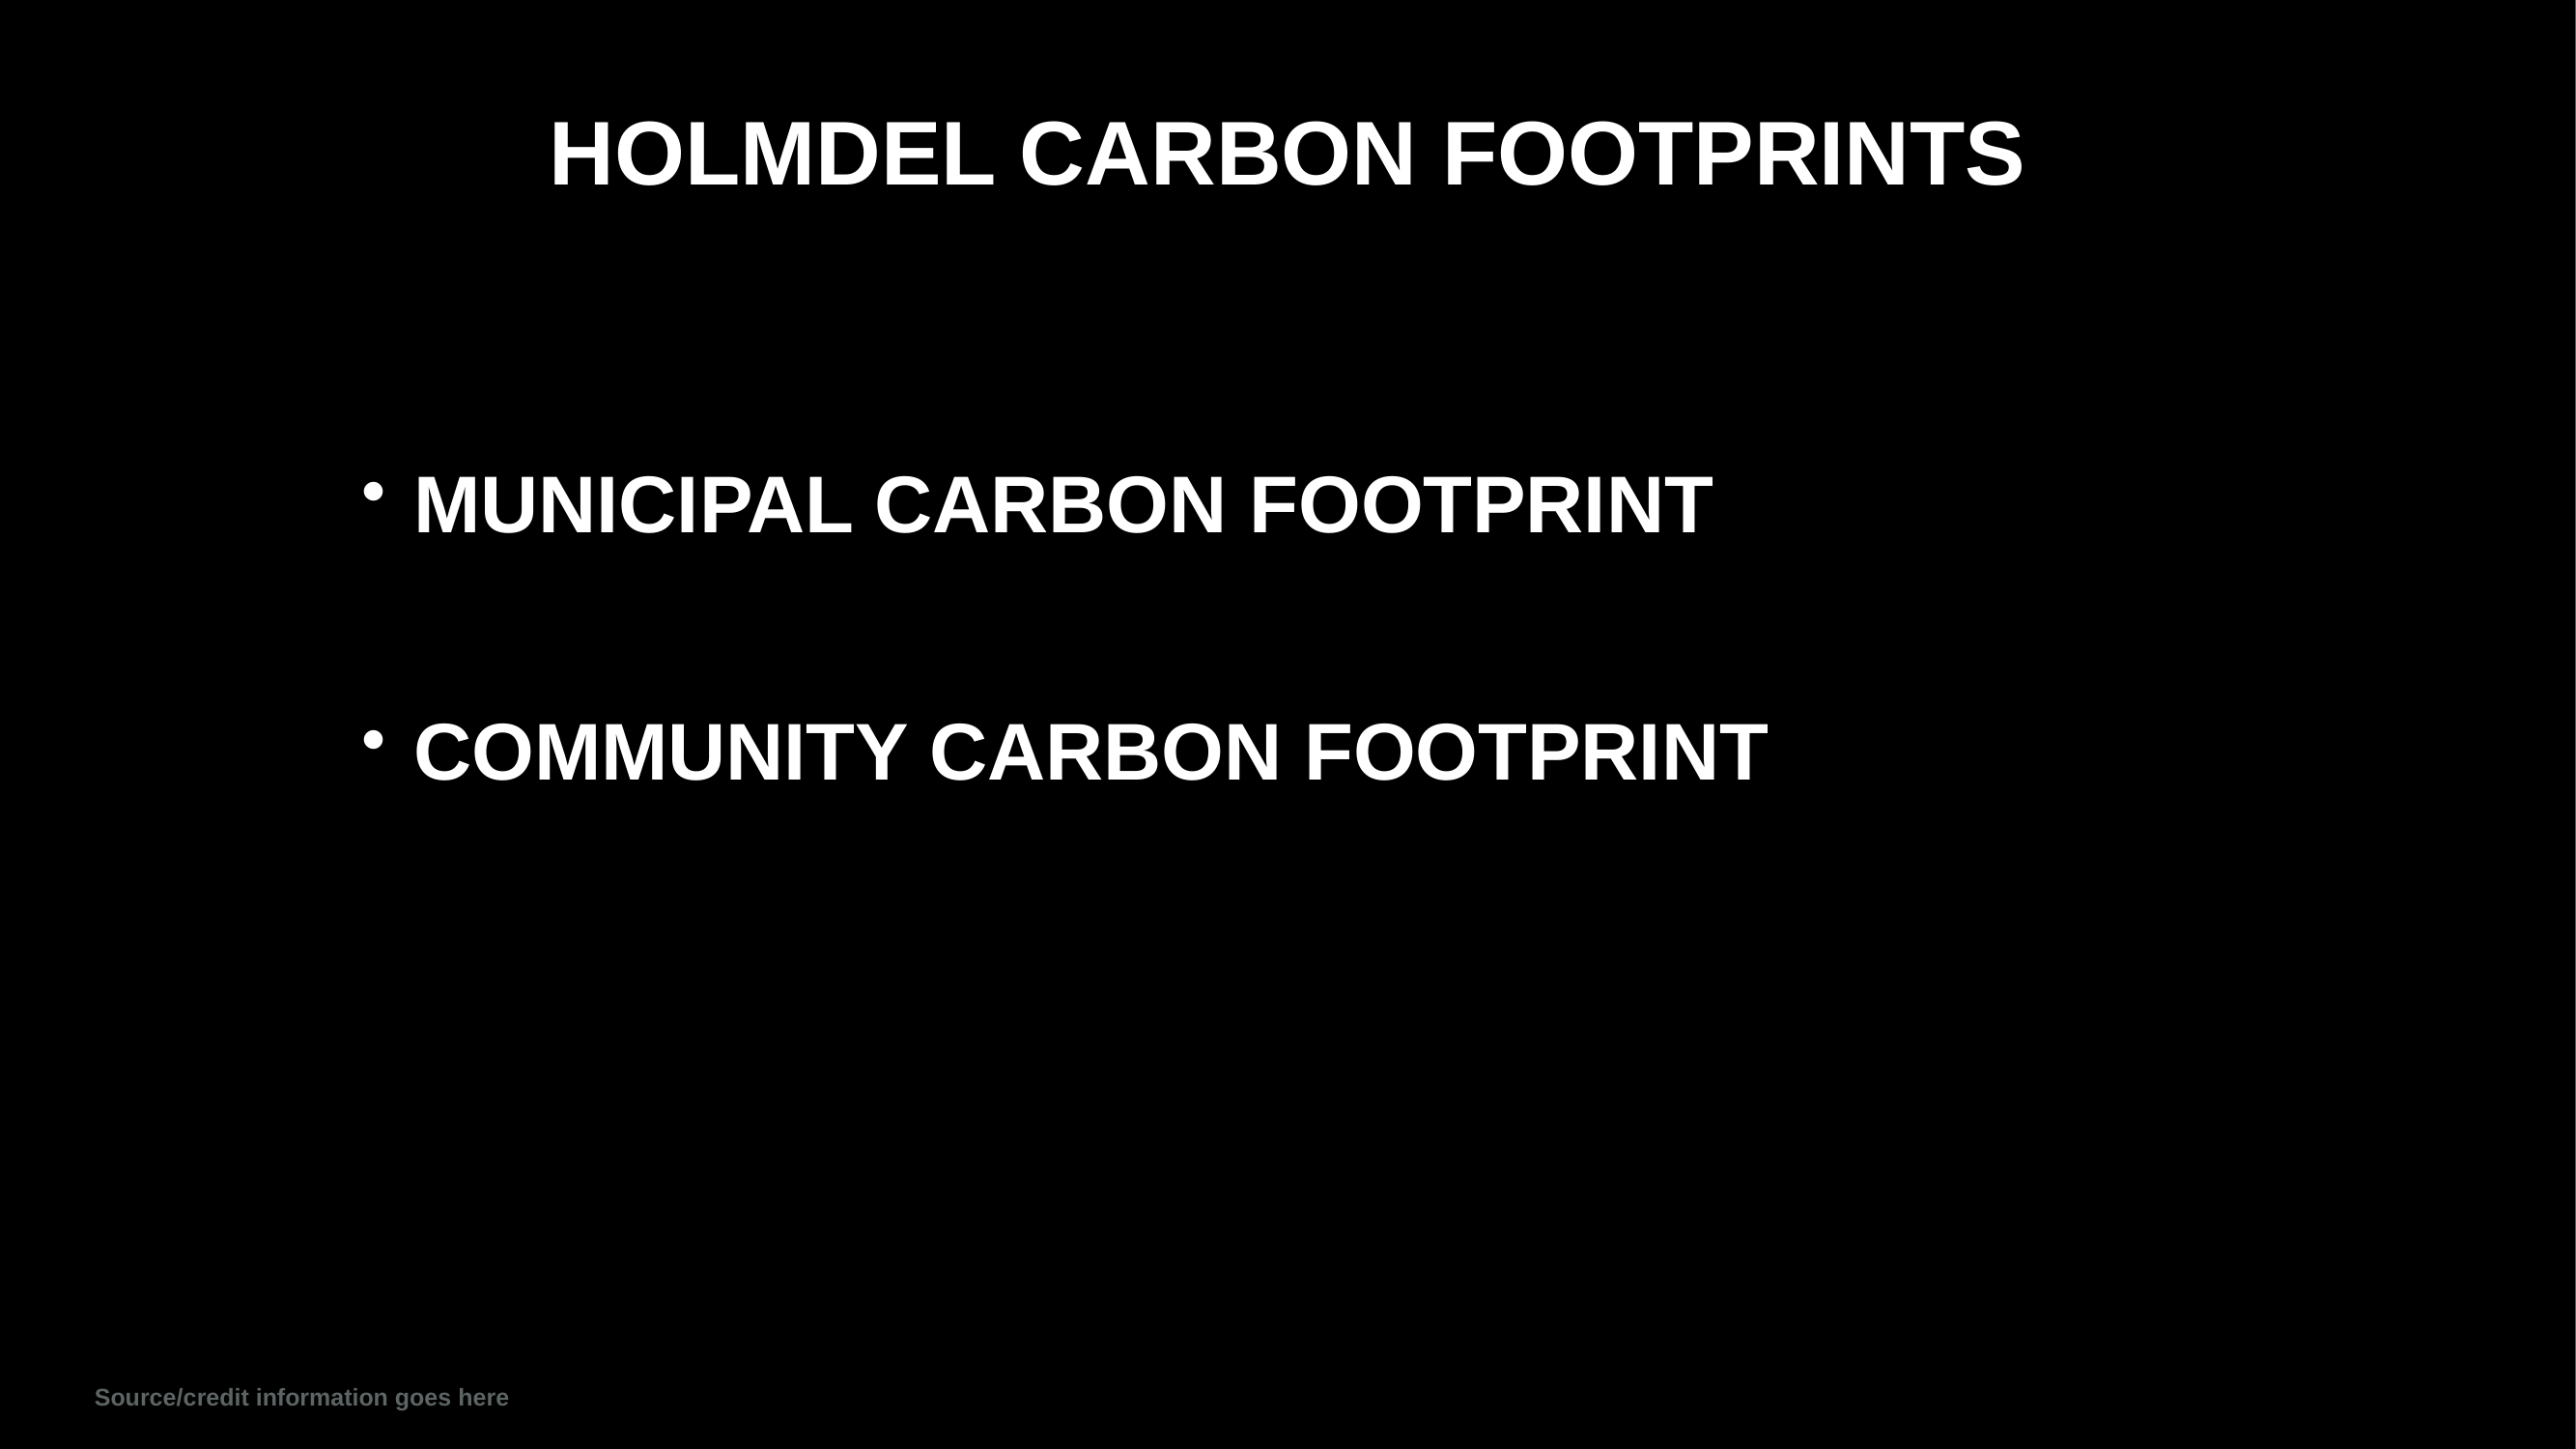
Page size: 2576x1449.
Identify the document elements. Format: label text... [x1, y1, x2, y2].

list MUNICIPAL CARBON FOOTPRINT COMMUNITY CARBON FOOTPRINT [349, 216, 1805, 1003]
title HOLMDEL CARBON FOOTPRINTS [136, 94, 2440, 220]
text_box Source/credit information goes here [90, 1378, 516, 1415]
